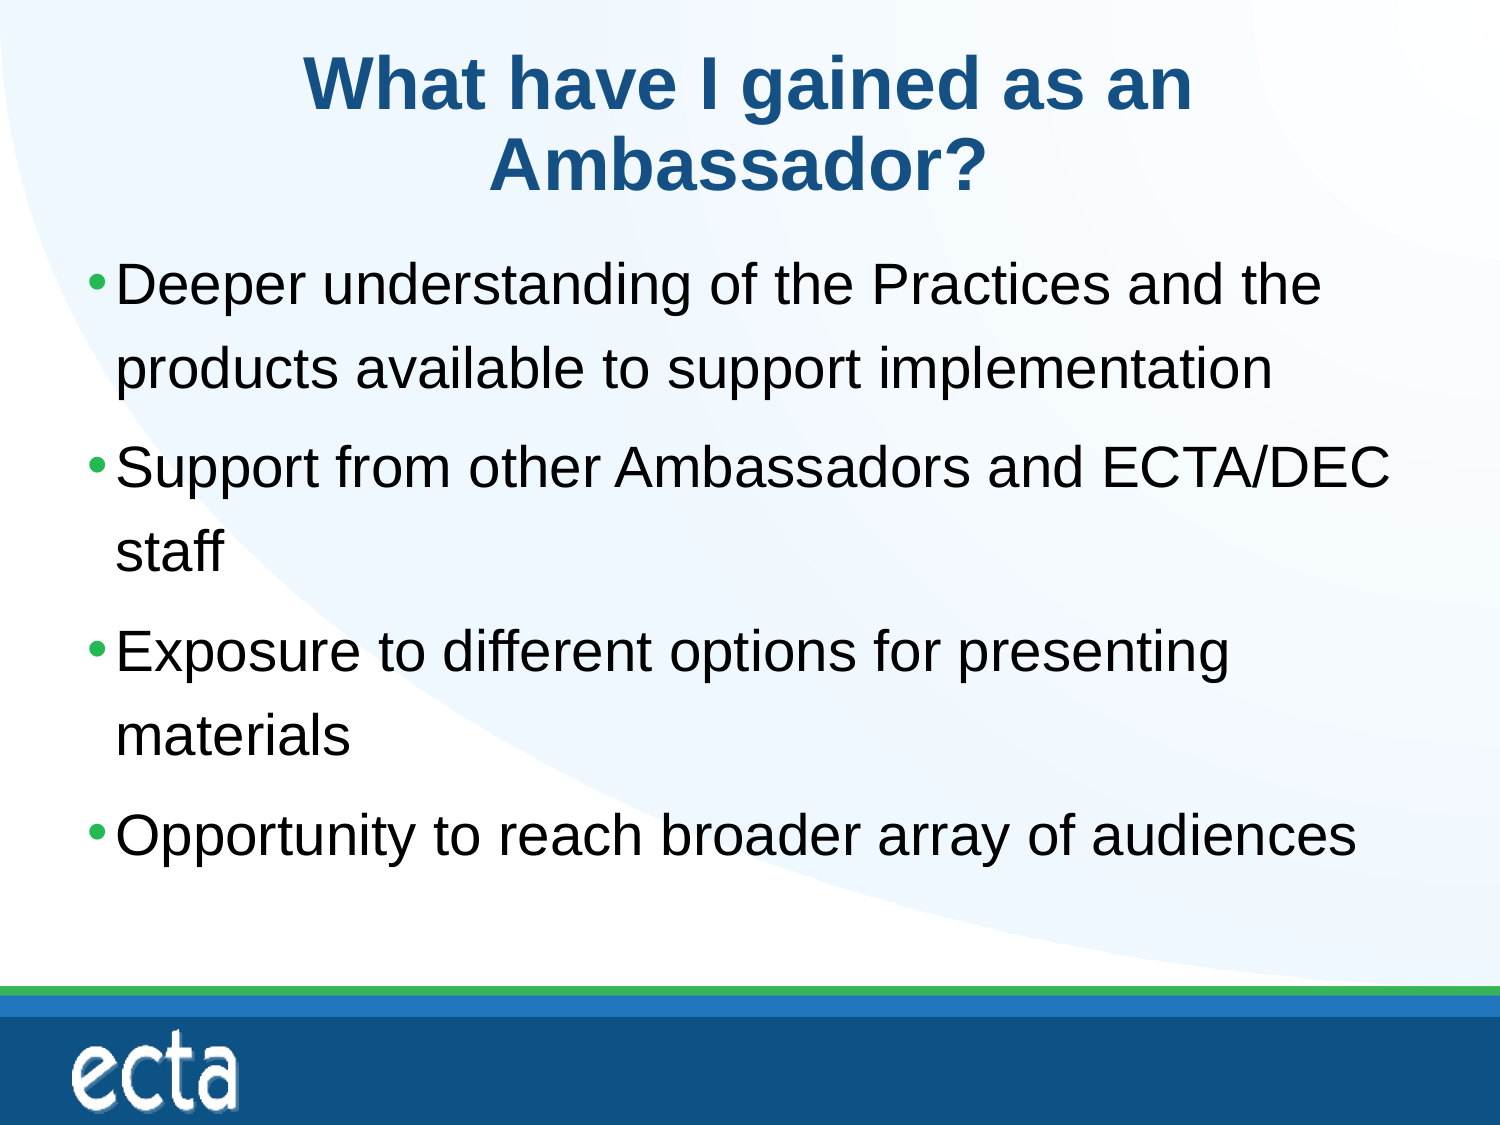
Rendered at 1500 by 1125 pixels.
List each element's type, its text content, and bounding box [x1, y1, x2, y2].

list Deeper understanding of the Practices and the products available to support implementation Support from other Ambassadors and ECTA/DEC staff Exposure to different options for presenting materials Opportunity to reach broader array of audiences [72, 224, 1427, 897]
title What have I gained as an Ambassador? [72, 37, 1427, 188]
picture [0, 0, 1500, 1125]
